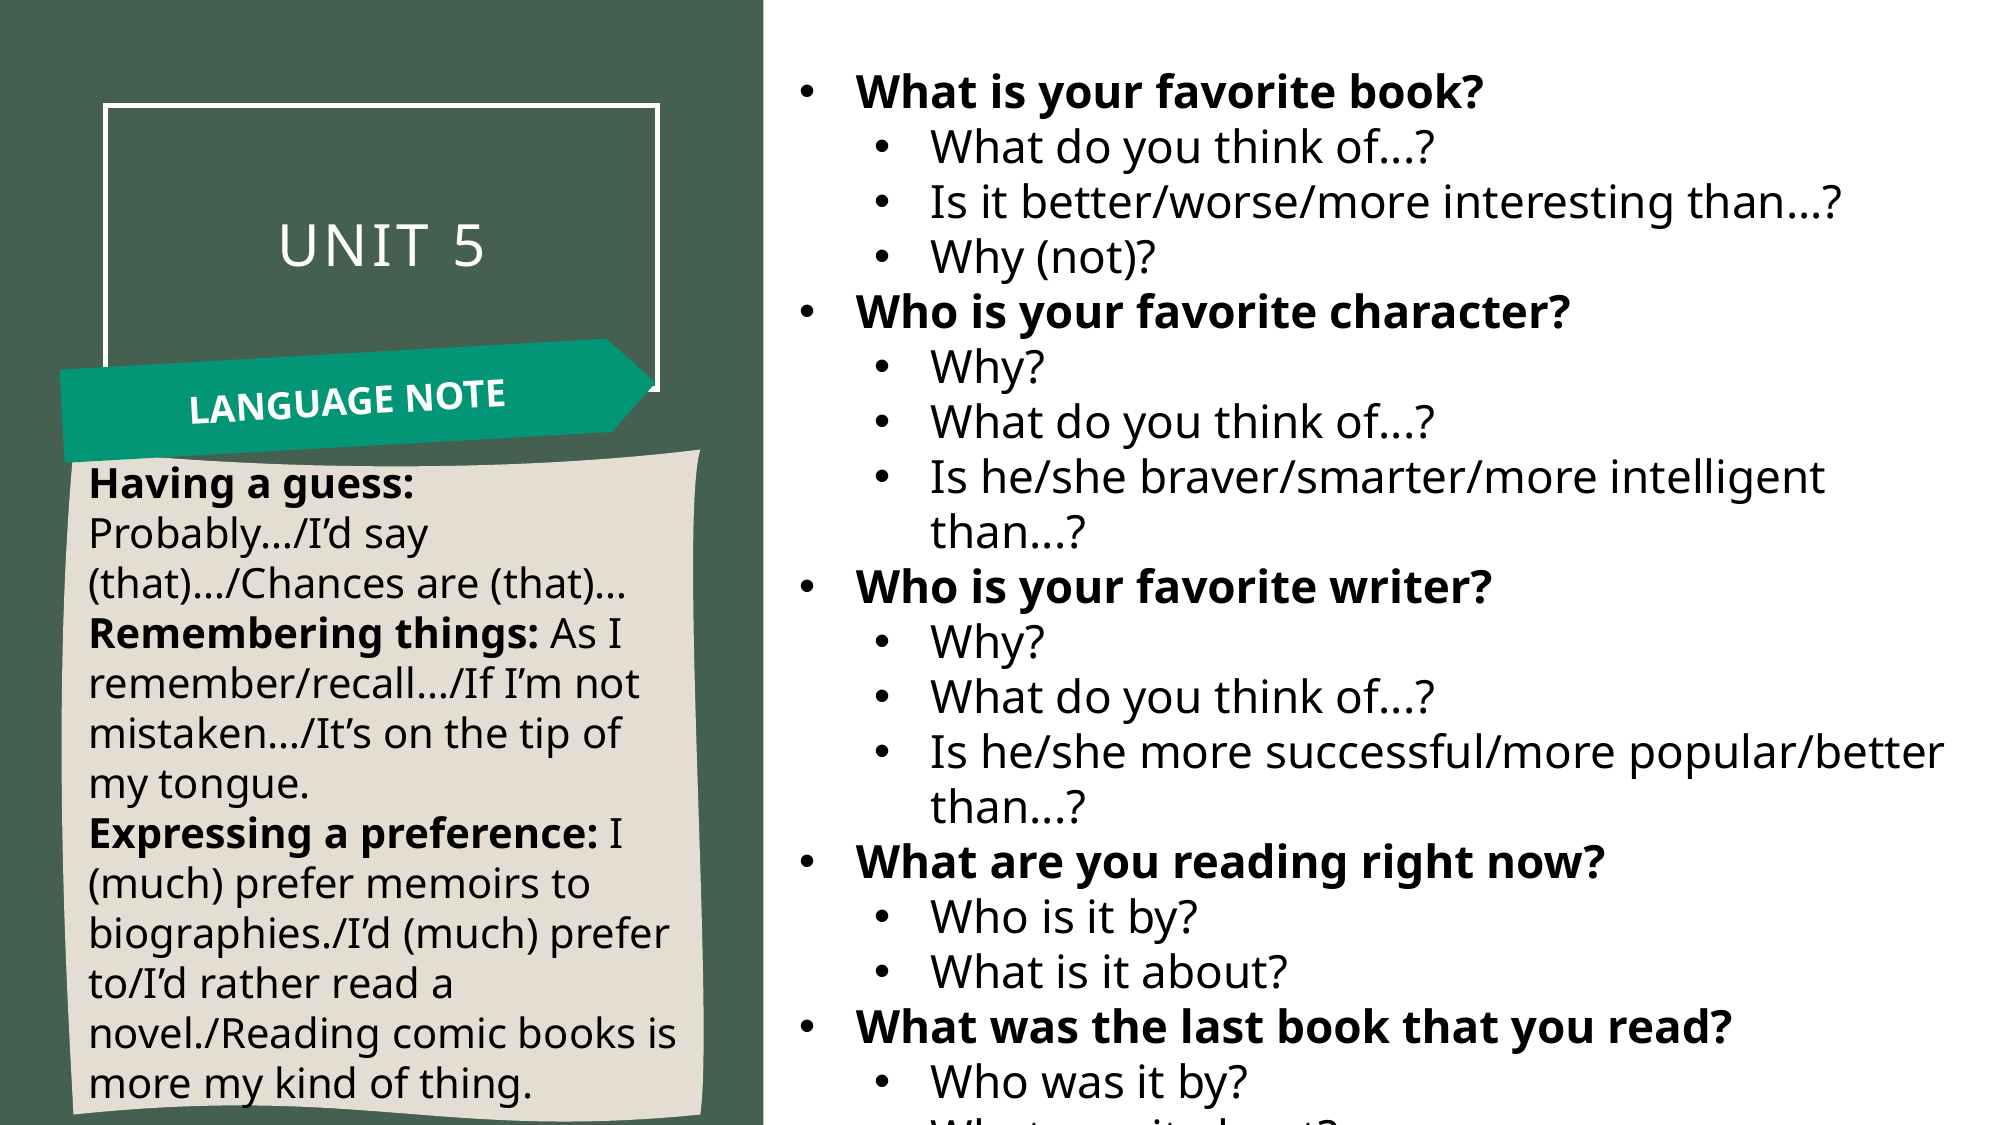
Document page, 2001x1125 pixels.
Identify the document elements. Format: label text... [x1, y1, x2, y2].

text_box What is your favorite book? What do you think of...? Is it better/worse/more interesting than...? Why (not)? Who is your favorite character? Why? What do you think of...? Is he/she braver/smarter/more intelligent than...? Who is your favorite writer? Why? What do you think of...? Is he/she more successful/more popular/better than...? What are you reading right now? Who is it by? What is it about? What was the last book that you read? Who was it by? What was it about? [784, 55, 1979, 1125]
text_box [764, 0, 2000, 1125]
title UNIT 5 [103, 103, 660, 353]
text_box [0, 0, 764, 1125]
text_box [62, 353, 701, 1020]
